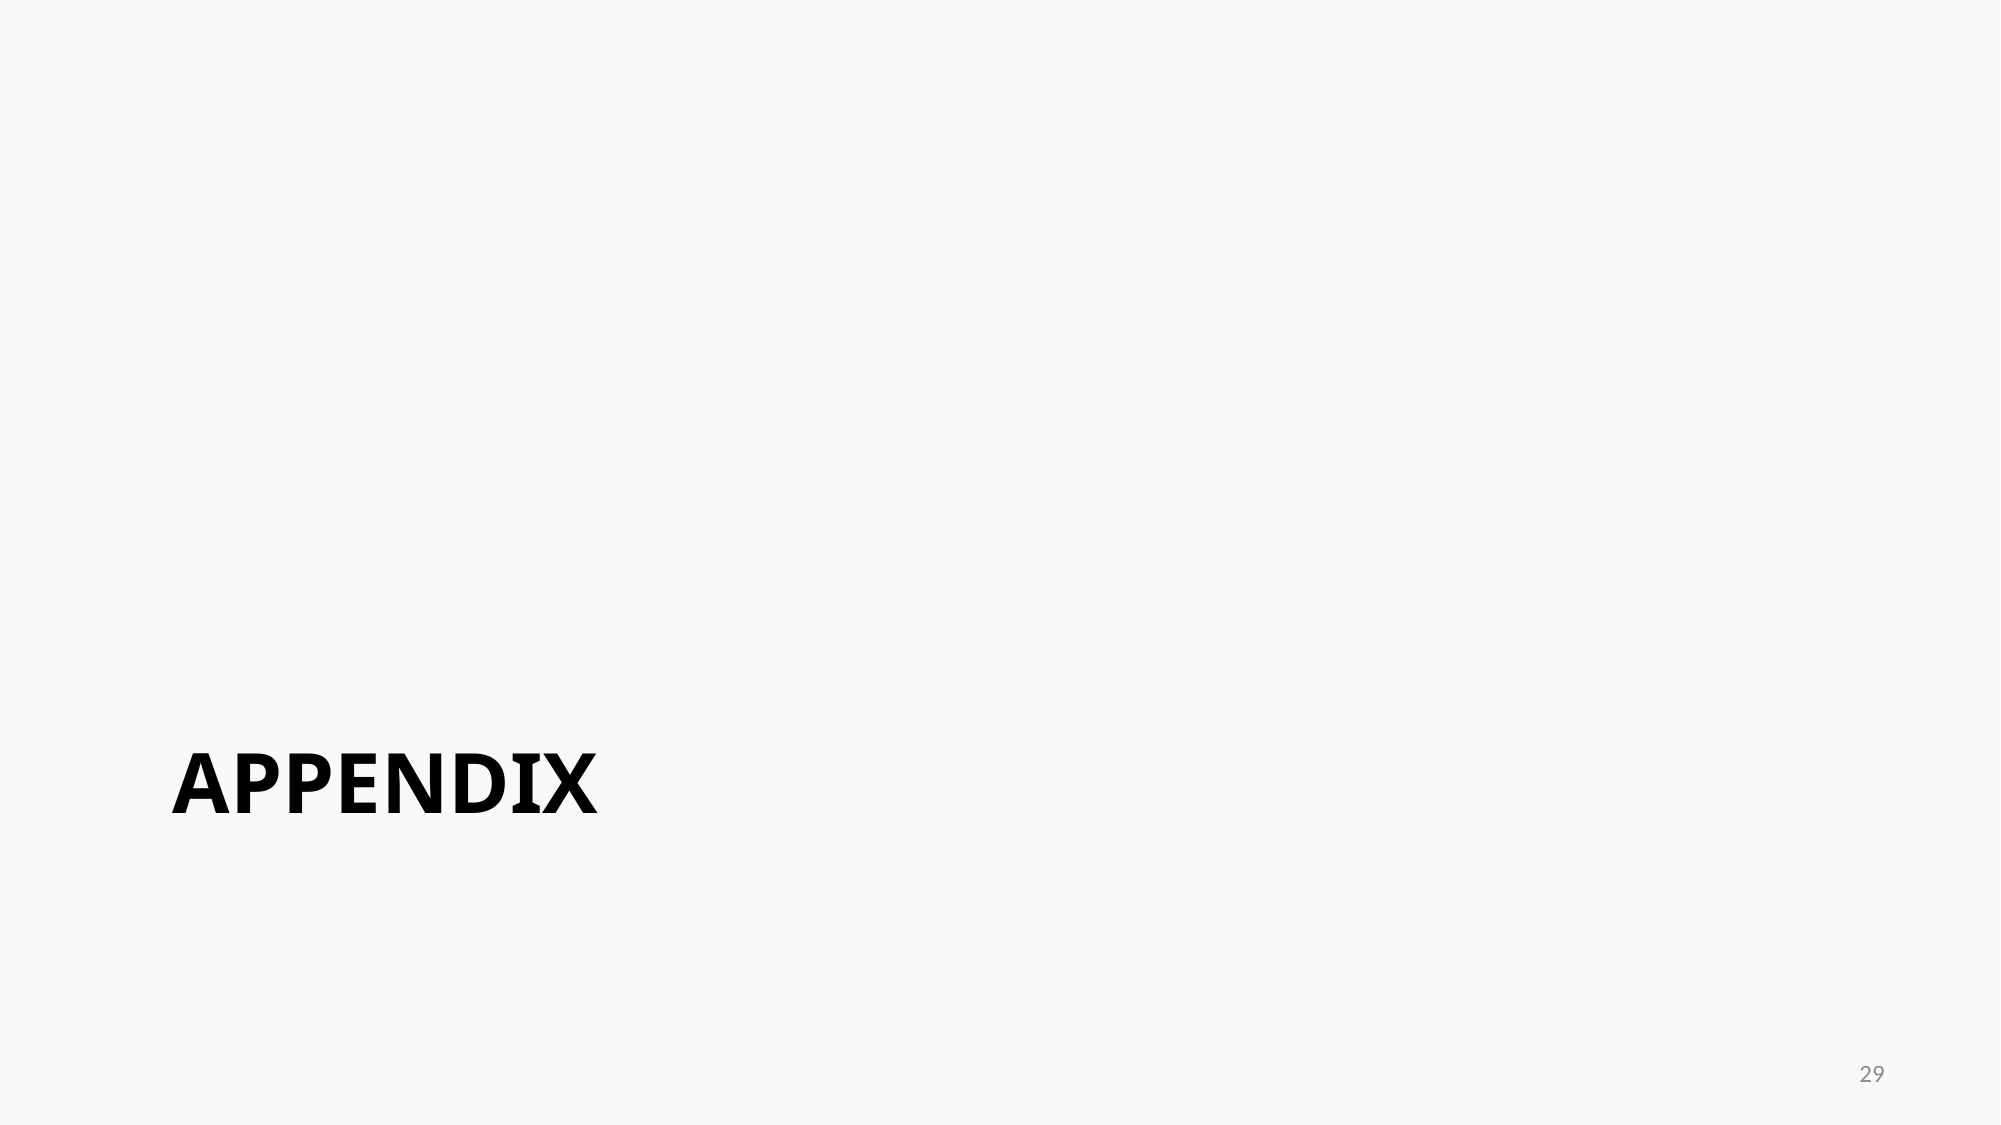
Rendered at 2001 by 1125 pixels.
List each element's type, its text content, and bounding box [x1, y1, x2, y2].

title Appendix [157, 722, 1858, 947]
slide_number 29 [1433, 1042, 1900, 1103]
